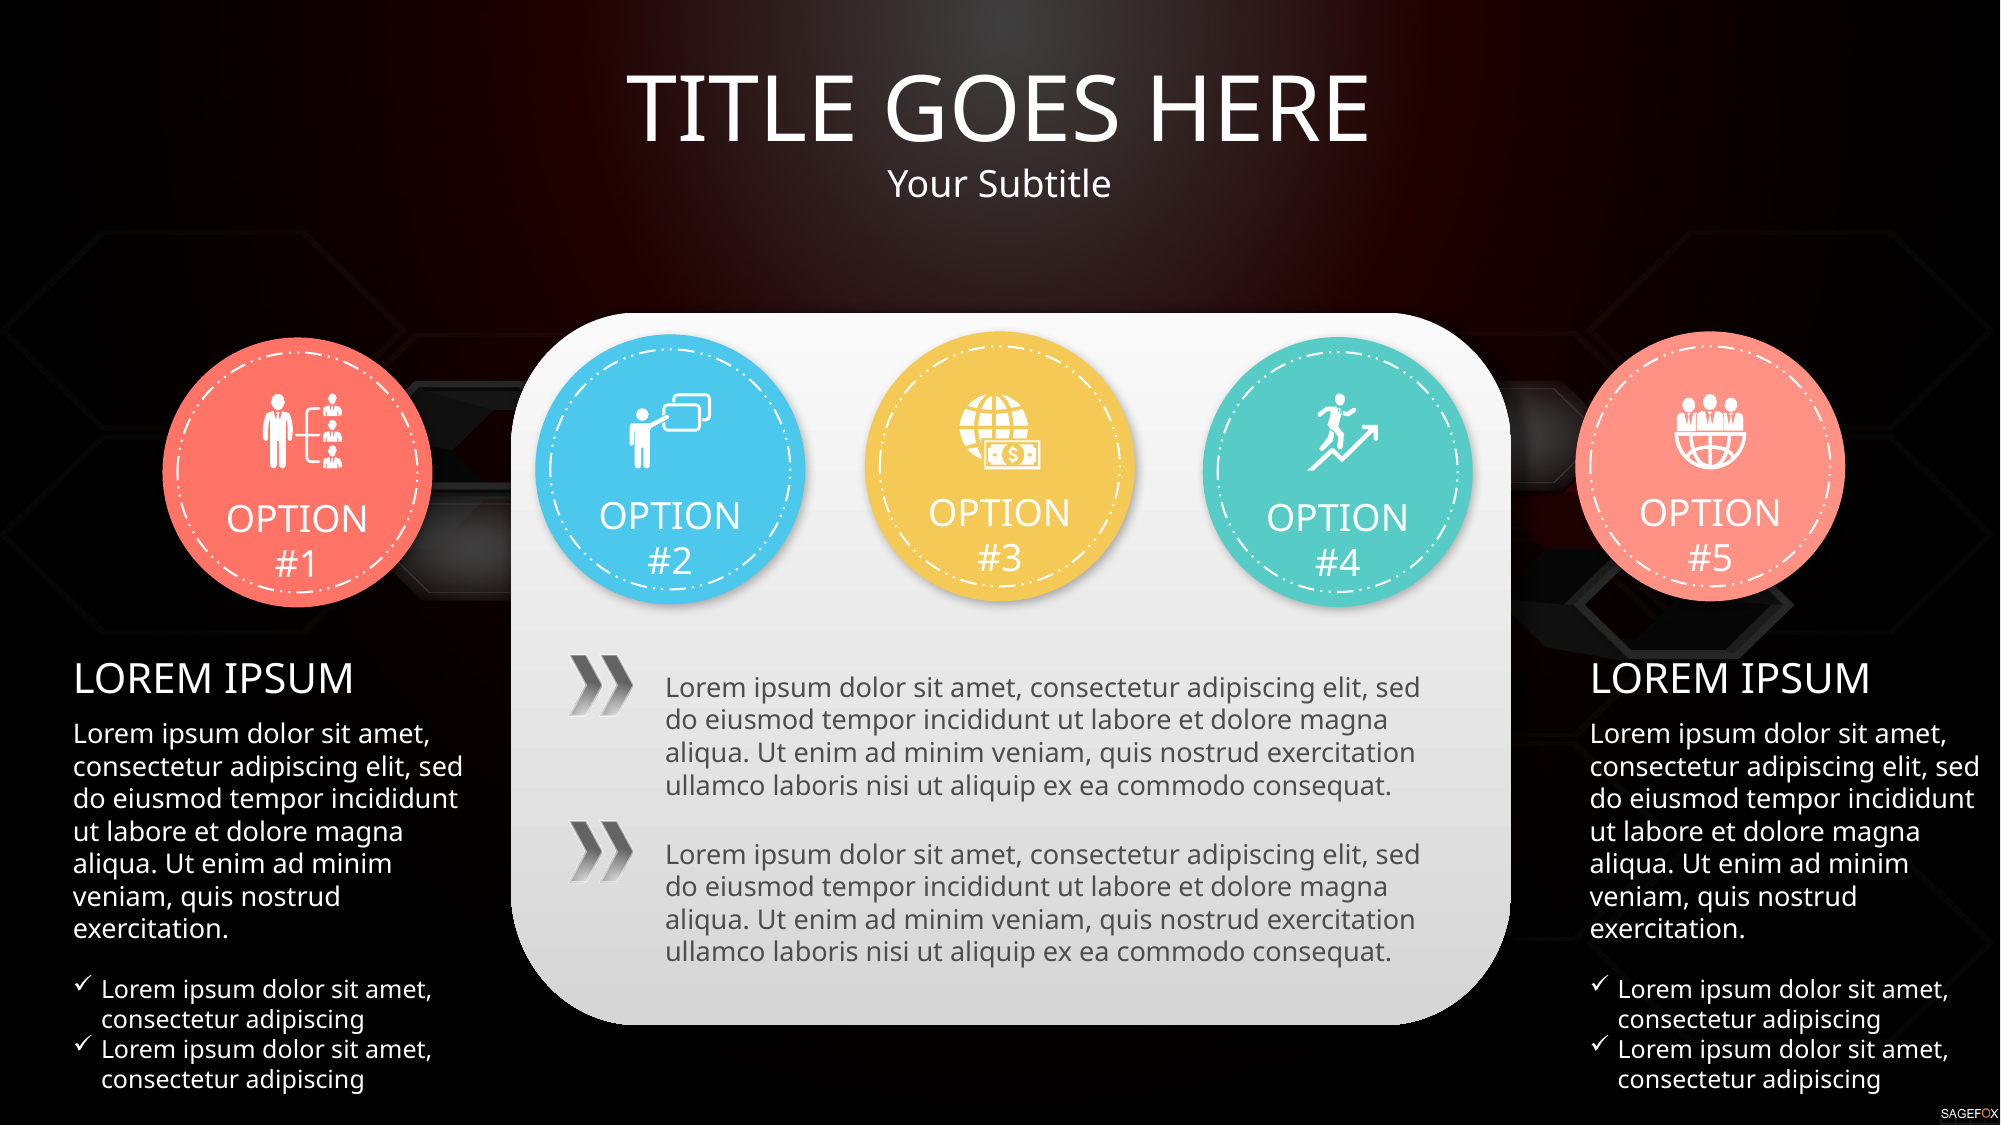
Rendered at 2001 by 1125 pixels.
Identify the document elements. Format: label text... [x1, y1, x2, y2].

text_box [262, 393, 342, 469]
text_box [510, 311, 1513, 1027]
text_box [1307, 392, 1378, 471]
text_box Lorem ipsum dolor sit amet, consectetur adipiscing elit, sed do eiusmod tempor incididunt ut labore et dolore magna aliqua. Ut enim ad minim veniam, quis nostrud exercitation ullamco laboris nisi ut aliquip ex ea commodo consequat. [650, 829, 1473, 975]
text_box TITLE GOES HERE Your Subtitle [548, 42, 1452, 212]
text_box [959, 394, 1041, 470]
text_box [629, 393, 712, 469]
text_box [535, 334, 806, 605]
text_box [569, 654, 634, 716]
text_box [864, 331, 1135, 602]
text_box LOREM IPSUM Lorem ipsum dolor sit amet, consectetur adipiscing elit, sed do eiusmod tempor incididunt ut labore et dolore magna aliqua. Ut enim ad minim veniam, quis nostrud exercitation. Lorem ipsum dolor sit amet, consectetur adipiscing Lorem ipsum dolor sit amet, consectetur adipiscing [1574, 644, 2000, 1101]
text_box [1575, 331, 1846, 602]
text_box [1674, 394, 1746, 470]
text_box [569, 821, 634, 883]
text_box LOREM IPSUM Lorem ipsum dolor sit amet, consectetur adipiscing elit, sed do eiusmod tempor incididunt ut labore et dolore magna aliqua. Ut enim ad minim veniam, quis nostrud exercitation. Lorem ipsum dolor sit amet, consectetur adipiscing Lorem ipsum dolor sit amet, consectetur adipiscing [58, 644, 484, 1101]
picture [0, 0, 2001, 1125]
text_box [1202, 336, 1473, 608]
text_box Lorem ipsum dolor sit amet, consectetur adipiscing elit, sed do eiusmod tempor incididunt ut labore et dolore magna aliqua. Ut enim ad minim veniam, quis nostrud exercitation ullamco laboris nisi ut aliquip ex ea commodo consequat. [650, 663, 1473, 808]
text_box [162, 337, 433, 608]
